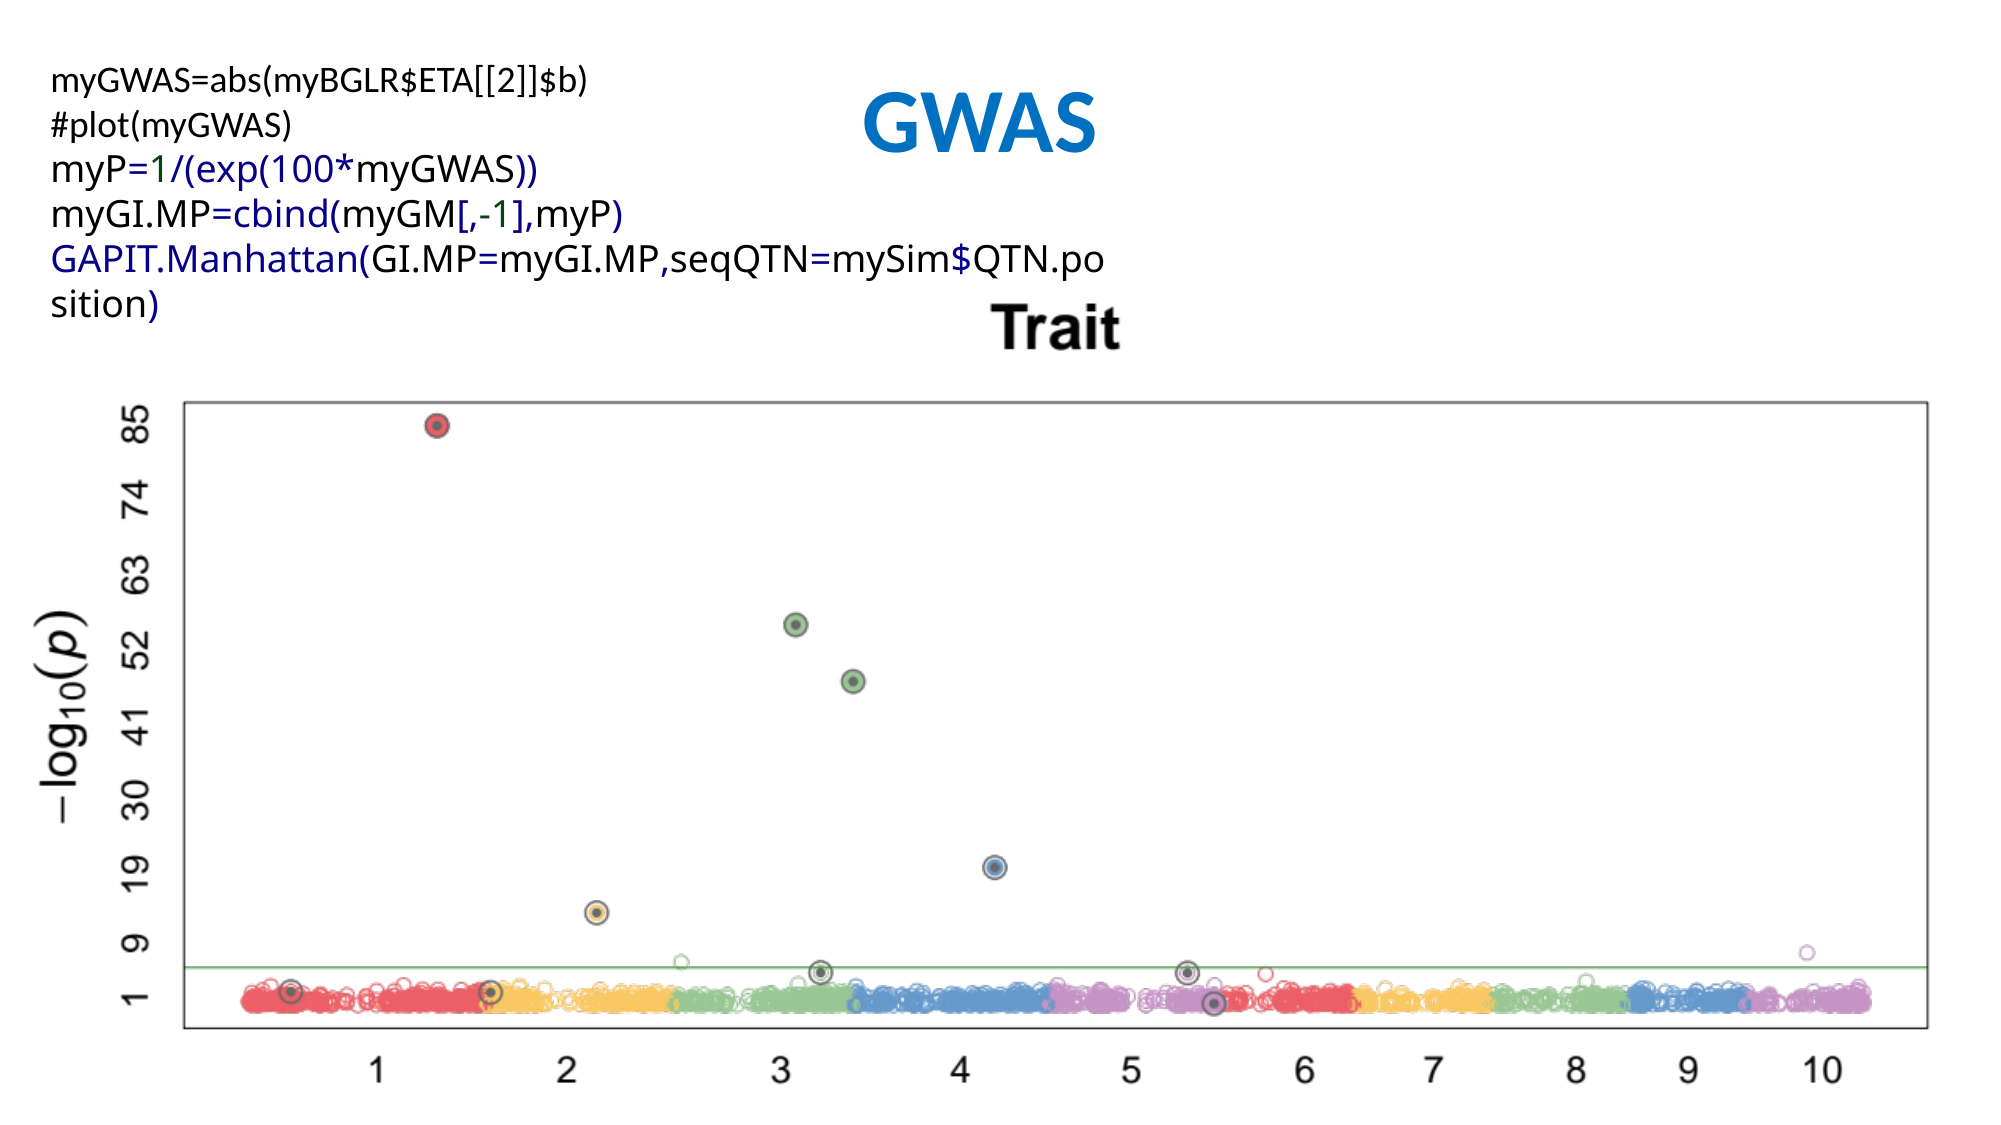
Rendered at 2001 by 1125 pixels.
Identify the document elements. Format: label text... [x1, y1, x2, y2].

text_box myGWAS=abs(myBGLR$ETA[[2]]$b) #plot(myGWAS) myP=1/(exp(100*myGWAS)) myGI.MP=cbind(myGM[,-1],myP) GAPIT.Manhattan(GI.MP=myGI.MP,seqQTN=mySim$QTN.position) [35, 47, 1121, 252]
picture [4, 252, 1955, 1116]
title GWAS [405, 20, 1555, 227]
